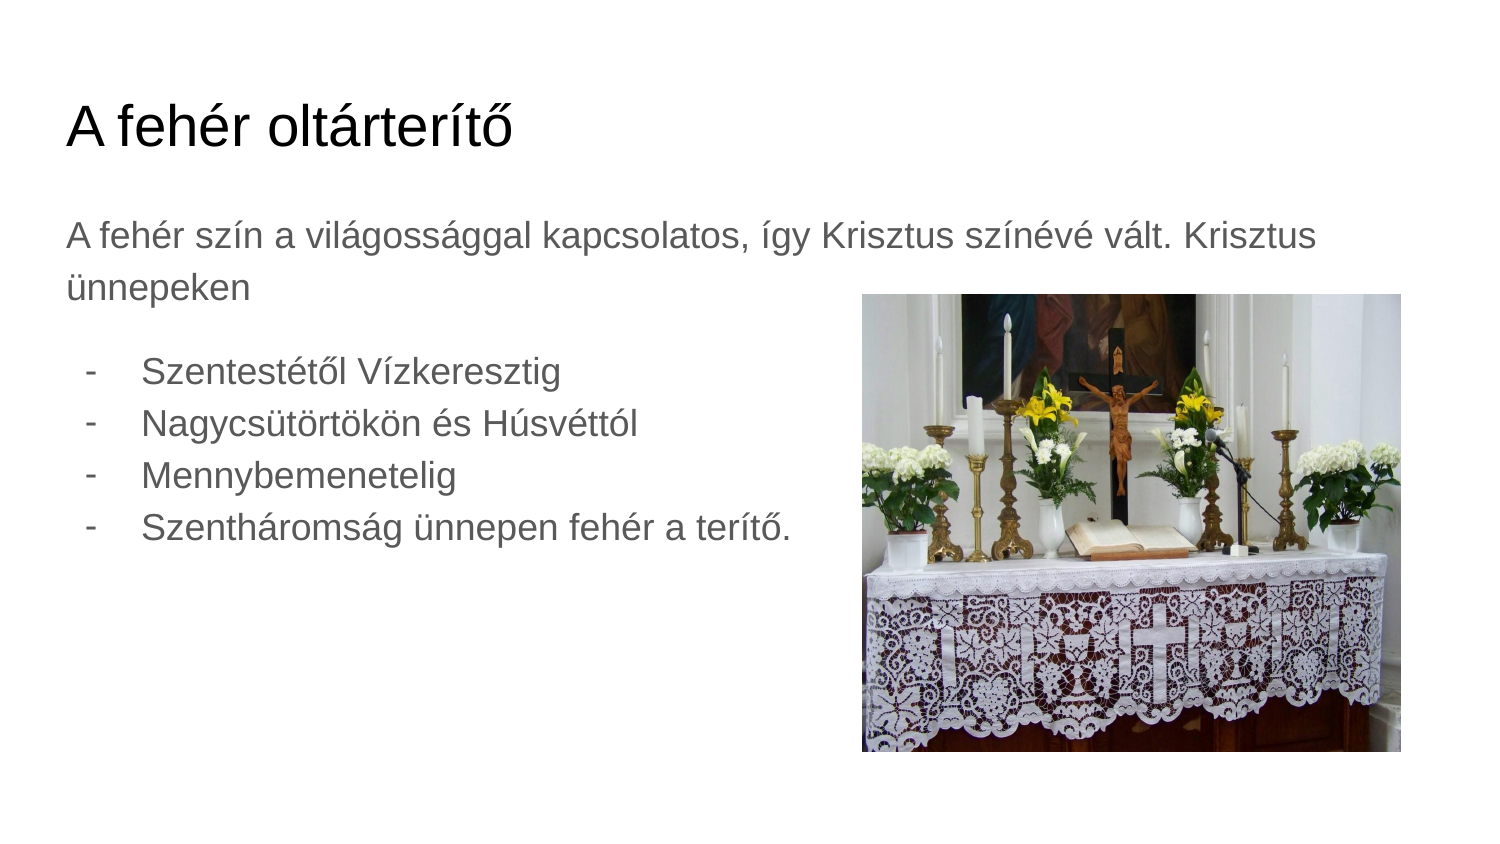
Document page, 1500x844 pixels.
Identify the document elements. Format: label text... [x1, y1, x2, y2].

title A fehér oltárterítő [51, 72, 1449, 167]
picture [862, 294, 1401, 753]
list A fehér szín a világossággal kapcsolatos, így Krisztus színévé vált. Krisztus ünnepeken Szentestétől Vízkeresztig Nagycsütörtökön és Húsvéttól Mennybemenetelig Szentháromság ünnepen fehér a terítő. [51, 189, 1449, 750]
